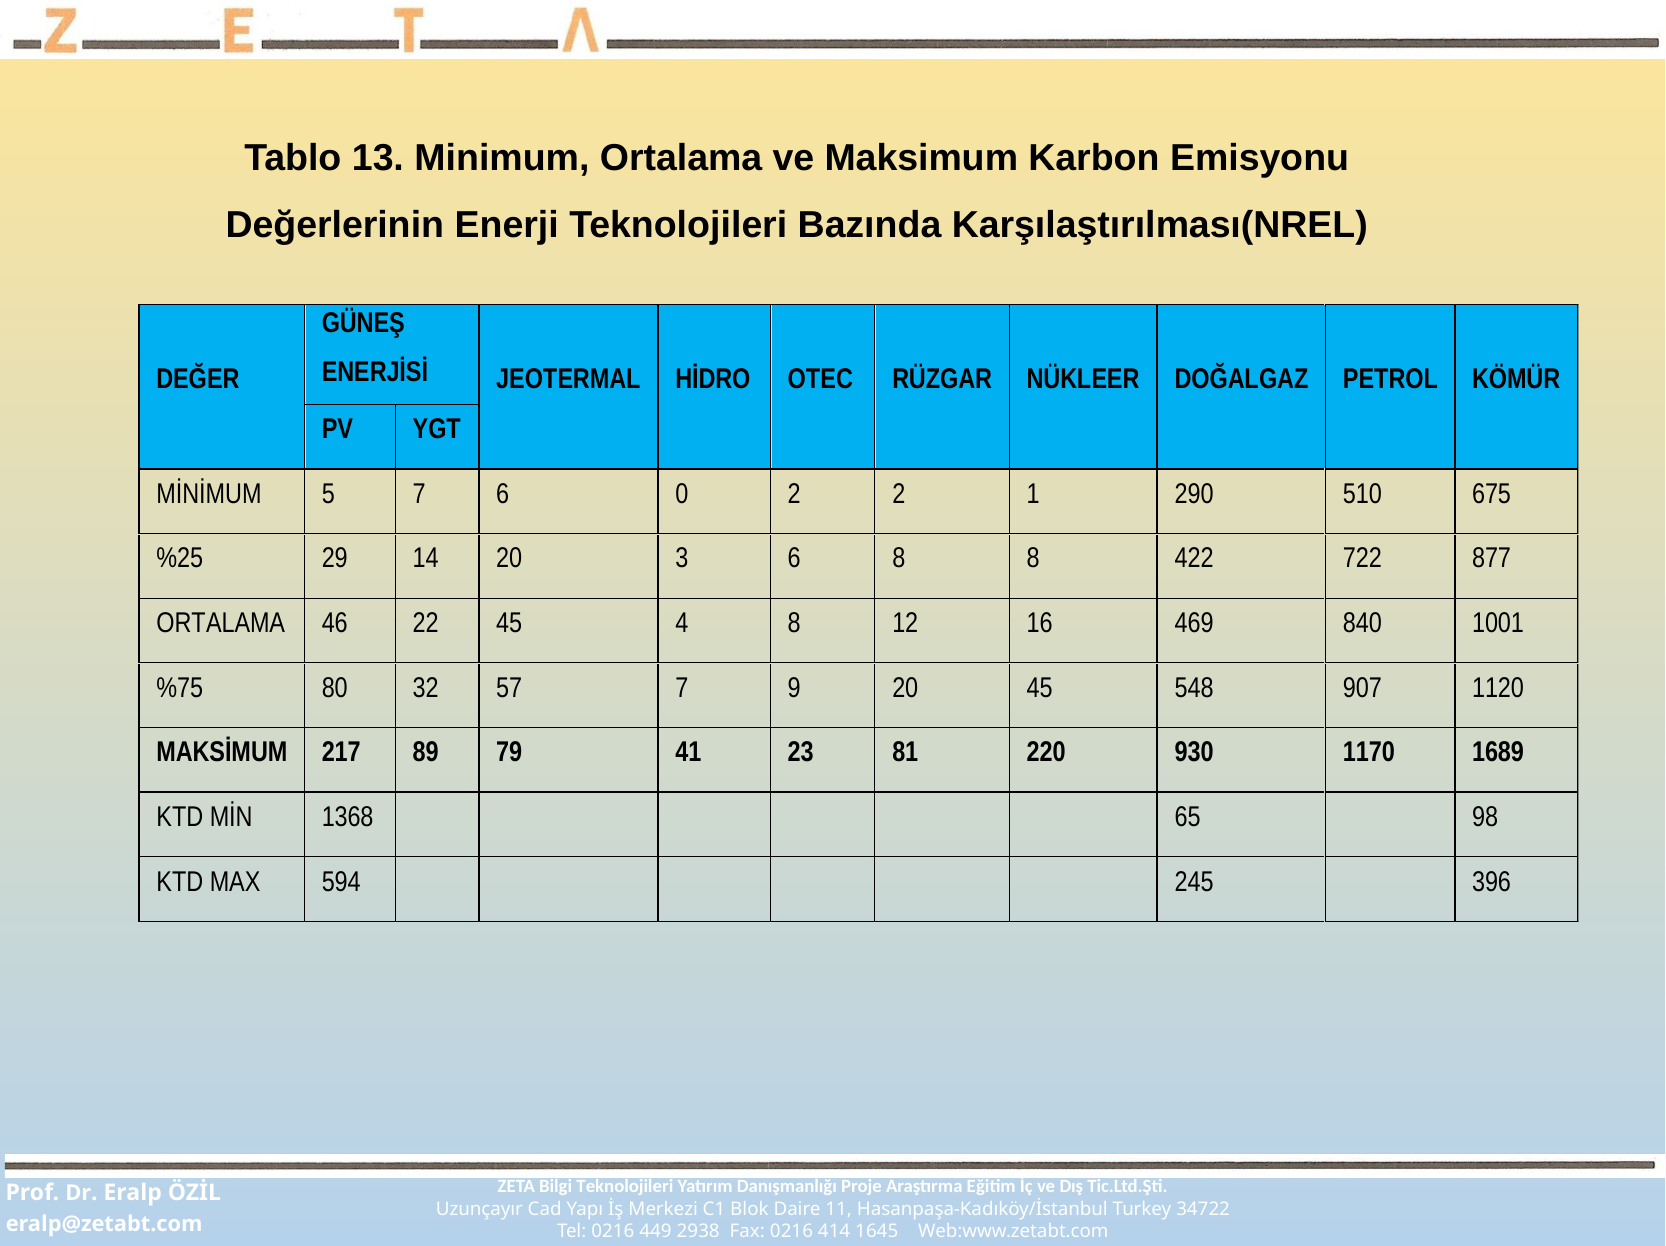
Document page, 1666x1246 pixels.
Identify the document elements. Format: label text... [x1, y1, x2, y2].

picture [0, 0, 1665, 59]
text_box Tablo 13. Minimum, Ortalama ve Maksimum Karbon Emisyonu Değerlerinin Enerji Teknolojileri Bazında Karşılaştırılması(NREL) [123, 102, 1471, 253]
picture [138, 303, 1579, 966]
picture [4, 1154, 1666, 1178]
